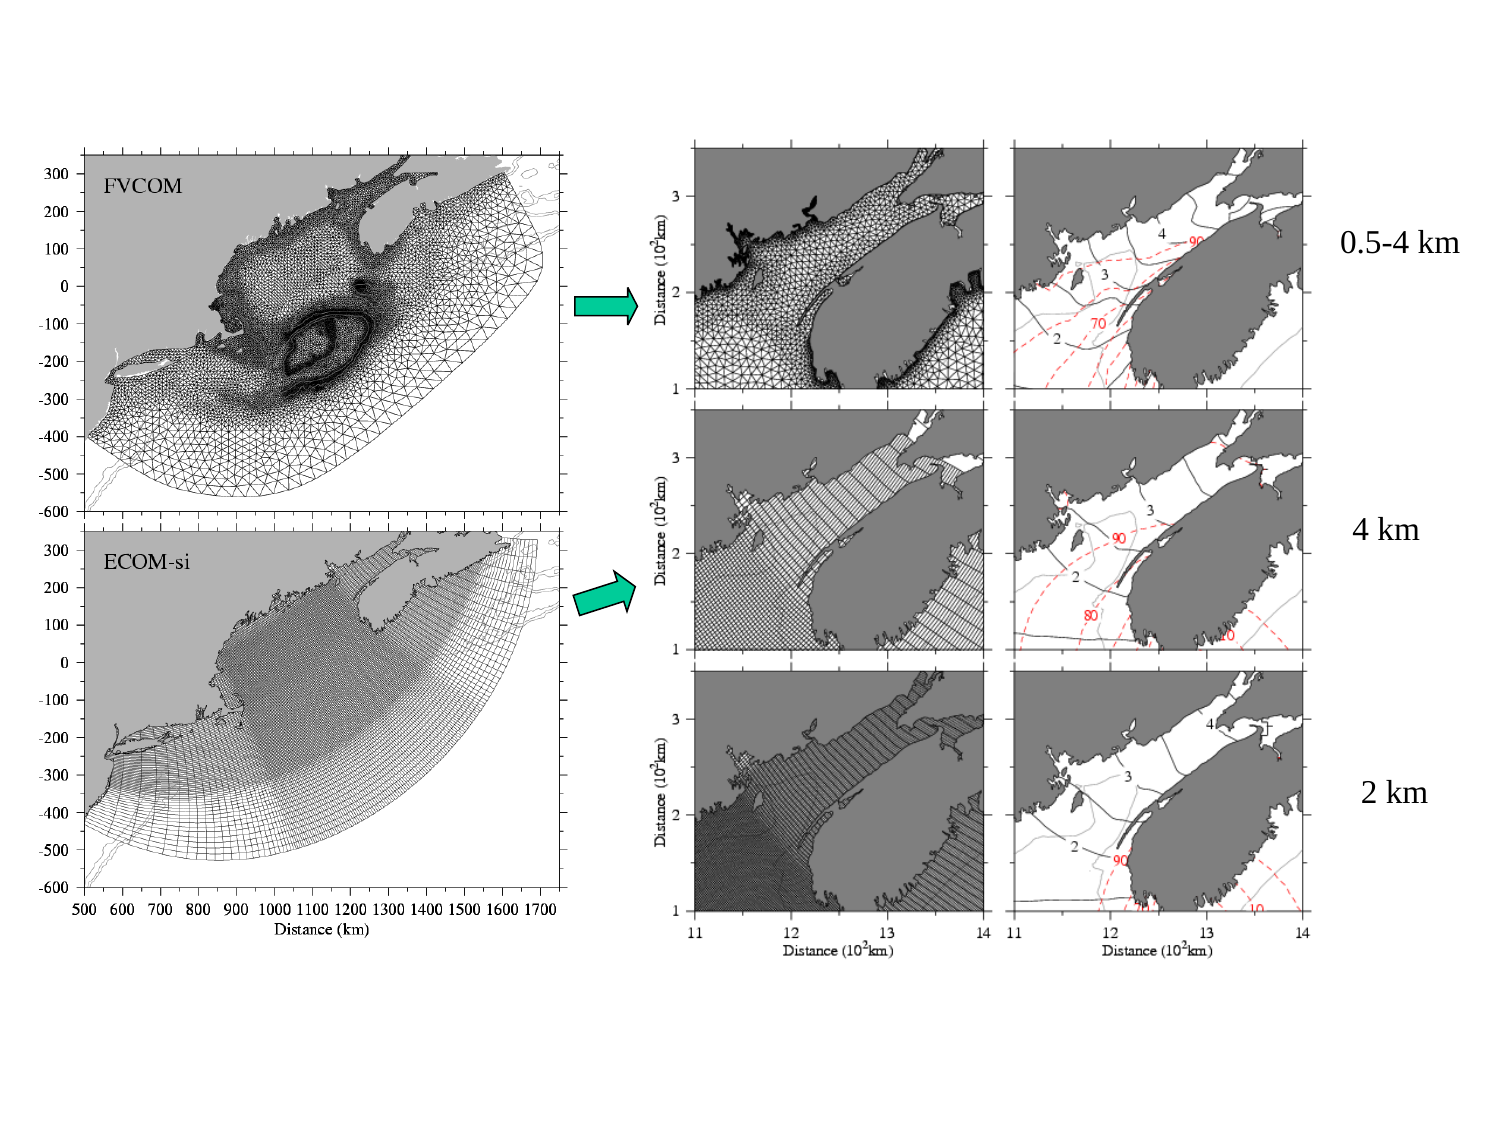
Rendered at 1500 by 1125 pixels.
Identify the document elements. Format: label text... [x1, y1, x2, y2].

text_box 0.5-4 km [1331, 212, 1476, 268]
picture [37, 137, 574, 963]
text_box [578, 296, 619, 316]
text_box 2 km [1337, 762, 1444, 818]
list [624, 87, 1327, 1006]
text_box 4 km [1337, 499, 1435, 555]
text_box [578, 571, 619, 616]
